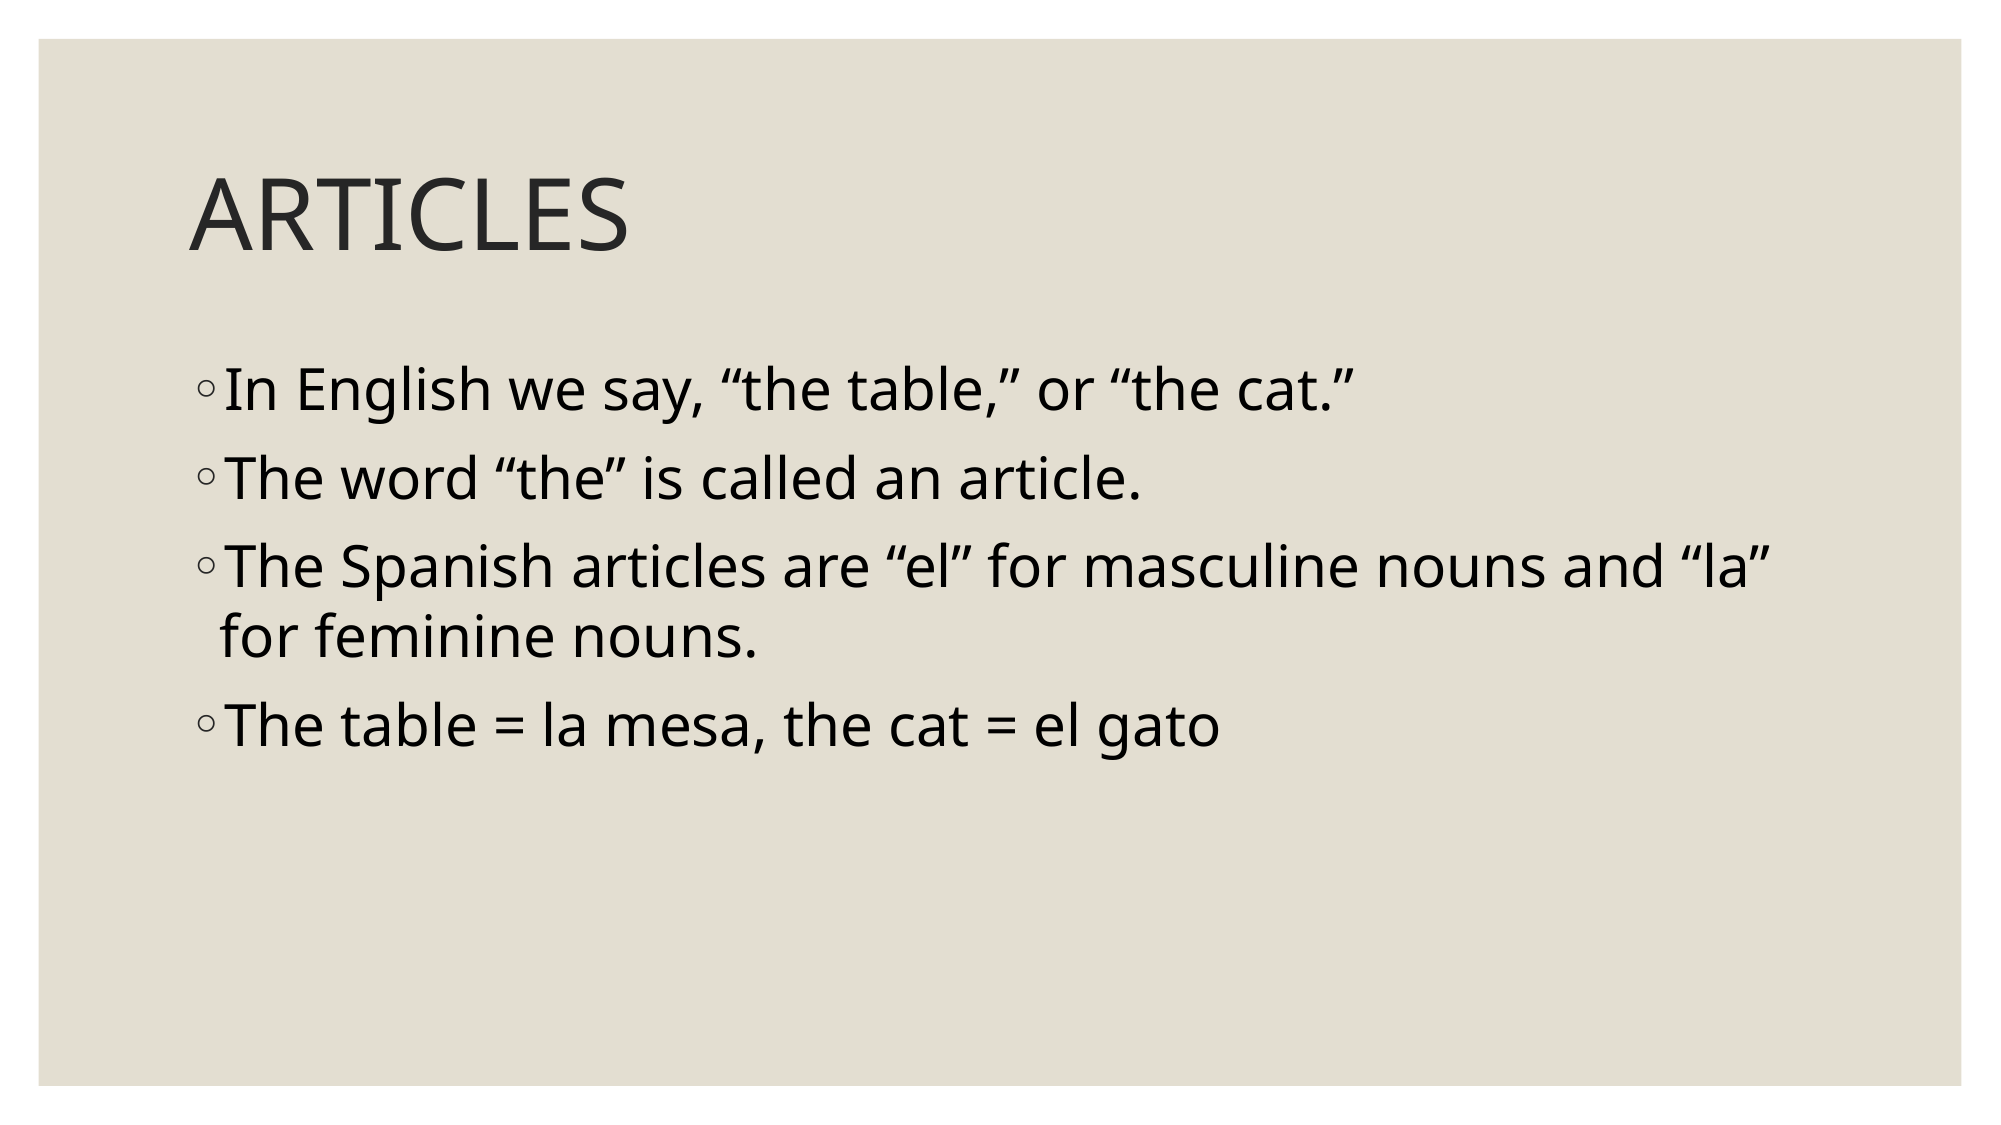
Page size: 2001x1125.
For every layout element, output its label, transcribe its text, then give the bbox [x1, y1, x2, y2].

list In English we say, “the table,” or “the cat.” The word “the” is called an article. The Spanish articles are “el” for masculine nouns and “la” for feminine nouns. The table = la mesa, the cat = el gato [174, 345, 1825, 990]
title ARTICLES [174, 105, 1825, 331]
